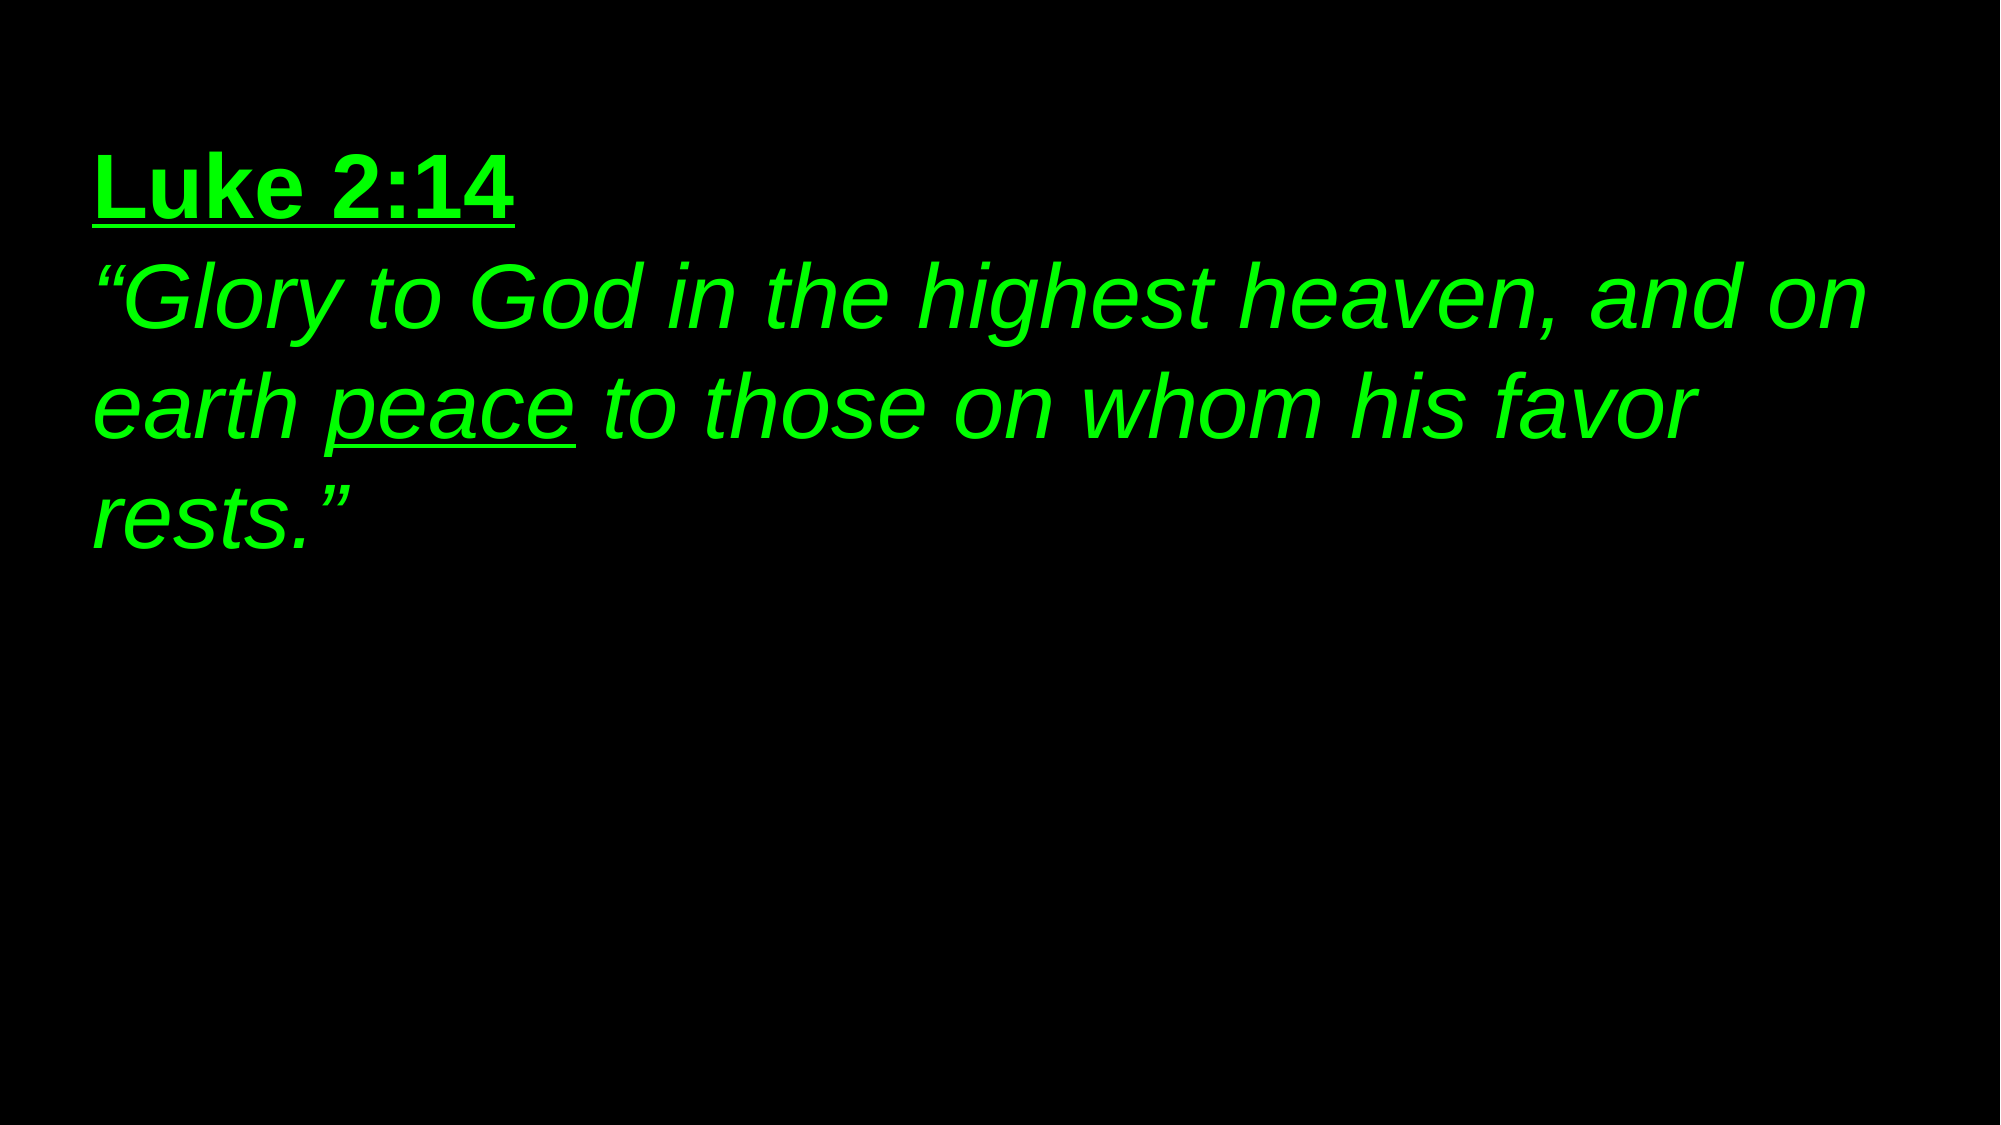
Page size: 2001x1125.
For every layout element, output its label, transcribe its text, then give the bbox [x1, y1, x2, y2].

title Luke 2:14 “Glory to God in the highest heaven, and on earth peace to those on whom his favor rests.” [77, 51, 1950, 575]
